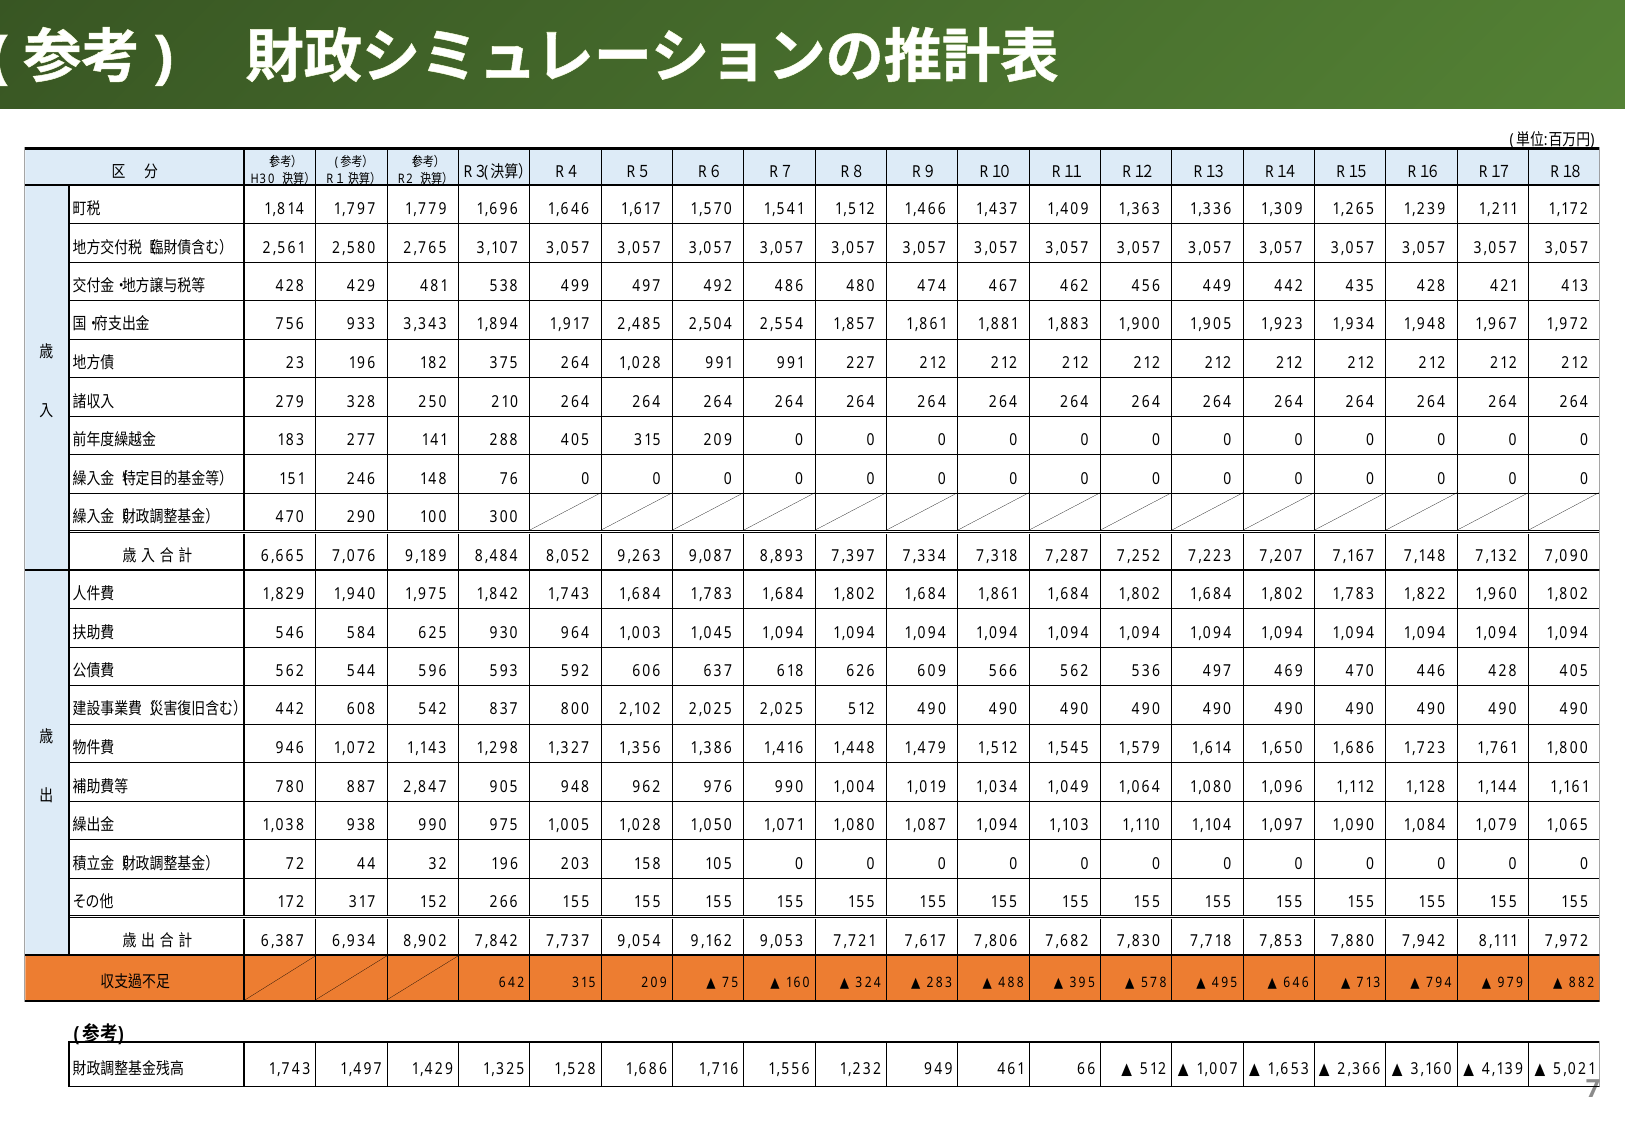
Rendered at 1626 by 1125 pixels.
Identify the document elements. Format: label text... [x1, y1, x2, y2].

text_box [0, 0, 1625, 110]
picture [24, 119, 1601, 1088]
slide_number 6 [1546, 1064, 1616, 1116]
text_box (参考) 財政シミュレーションの推計表 [0, 10, 1074, 96]
